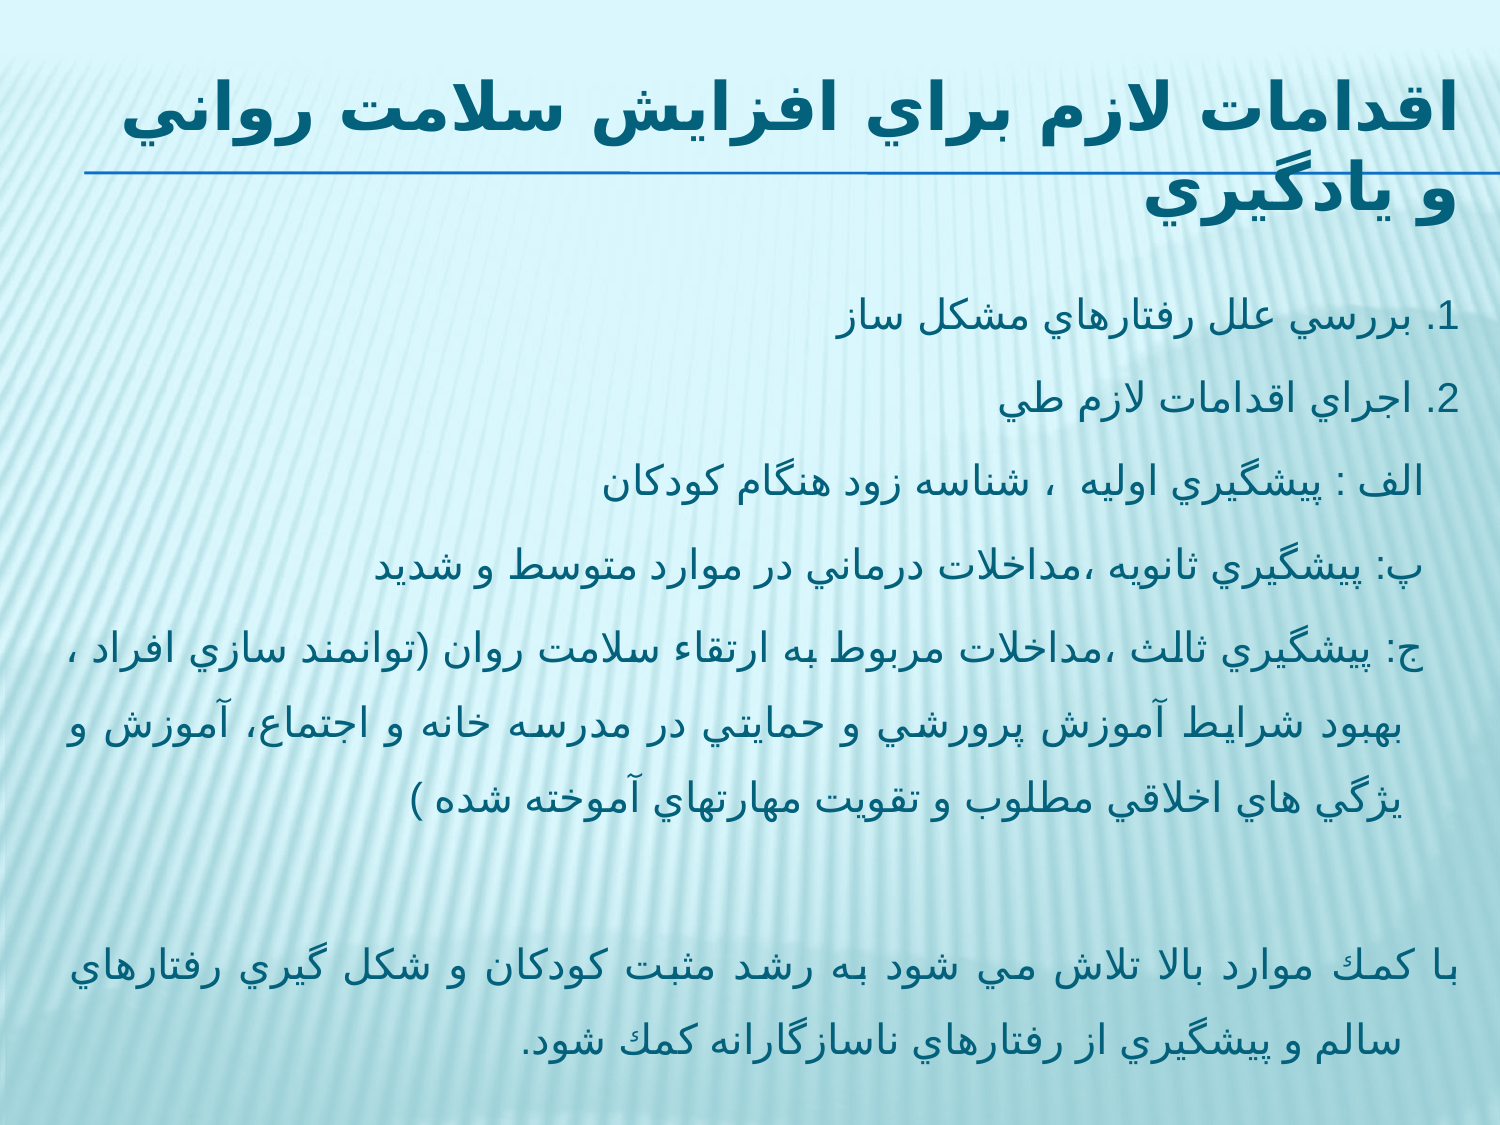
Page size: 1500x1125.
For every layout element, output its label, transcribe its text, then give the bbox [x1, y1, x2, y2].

list 1. بررسي علل رفتارهاي مشكل ساز 2. اجراي اقدامات لازم طي الف : پيشگيري اوليه ، شناسه زود هنگام كودكان پ: پيشگيري ثانويه ،مداخلات درماني در موارد متوسط و شديد ج: پيشگيري ثالث ،مداخلات مربوط به ارتقاء سلامت روان (توانمند سازي افراد ، بهبود شرايط آموزش پرورشي و حمايتي در مدرسه خانه و اجتماع، آموزش و يژگي هاي اخلاقي مطلوب و تقويت مهارتهاي آموخته شده ) با كمك موارد بالا تلاش مي شود به رشد مثبت كودكان و شكل گيري رفتارهاي سالم و پيشگيري از رفتارهاي ناسازگارانه كمك شود. [49, 254, 1476, 998]
title اقدامات لازم براي افزايش سلامت رواني و يادگيري [50, 75, 1475, 213]
